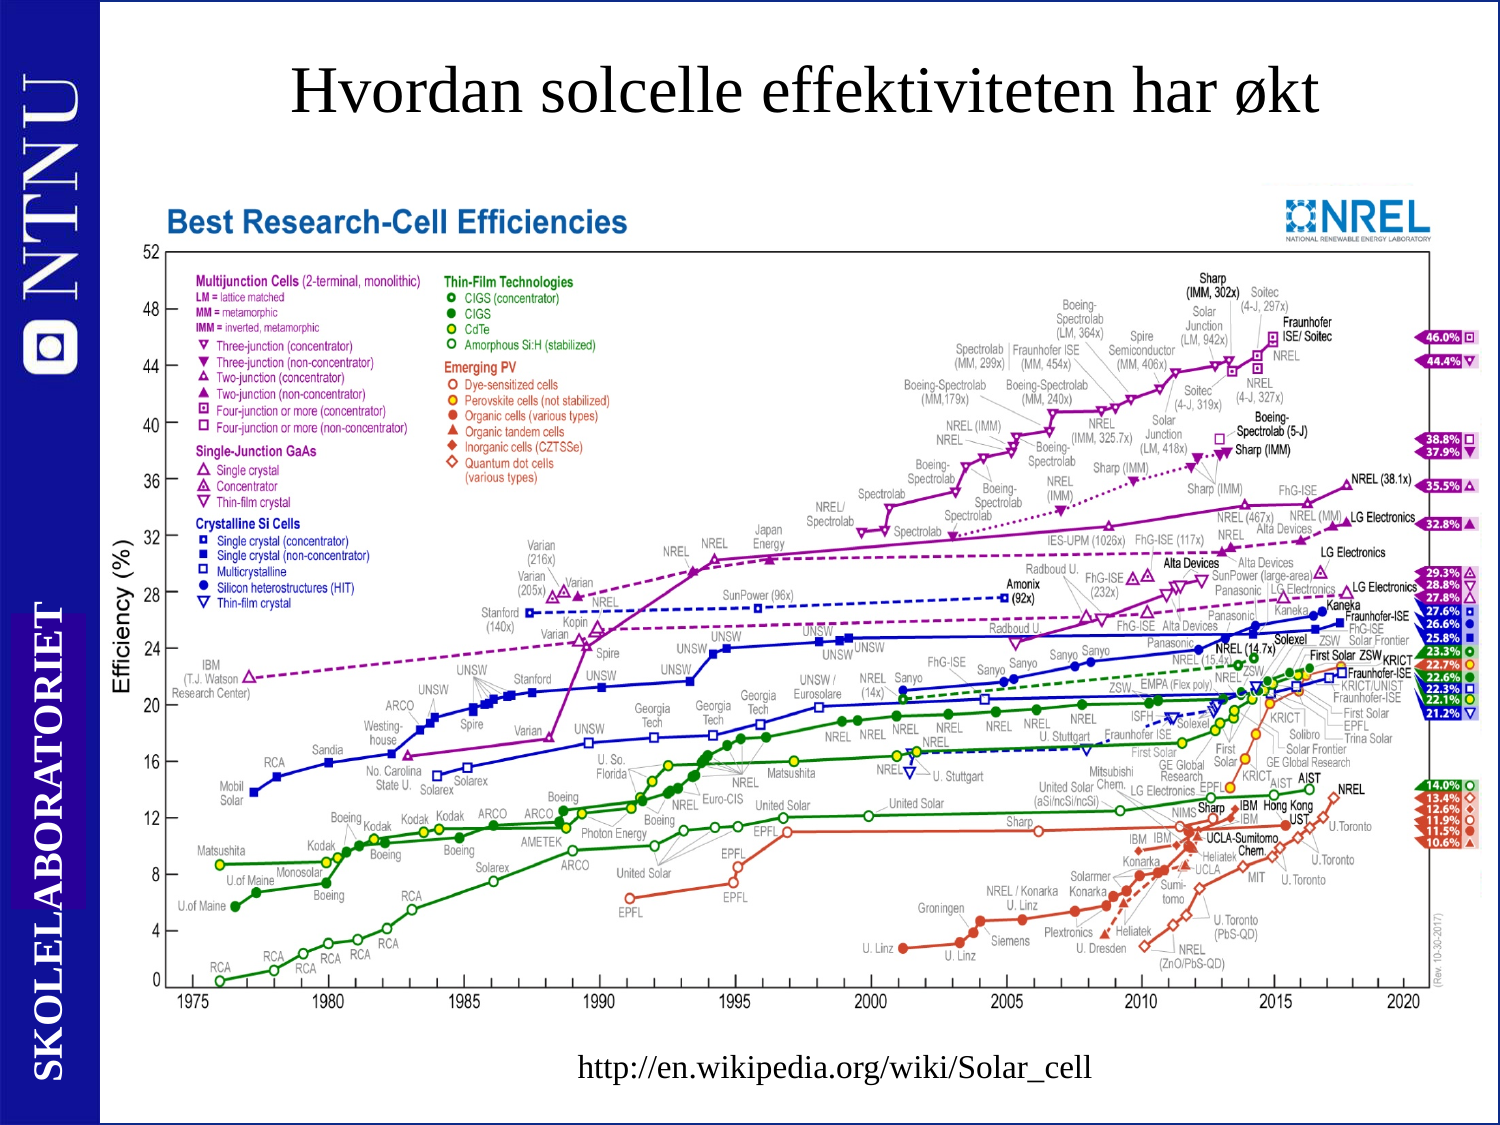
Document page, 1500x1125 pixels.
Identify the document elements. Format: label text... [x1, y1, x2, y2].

text_box http://en.wikipedia.org/wiki/Solar_cell [562, 1061, 1109, 1093]
title Hvordan solcelle effektiviteten har økt [176, 0, 1452, 154]
picture [0, 0, 100, 1125]
picture [108, 156, 1483, 1055]
